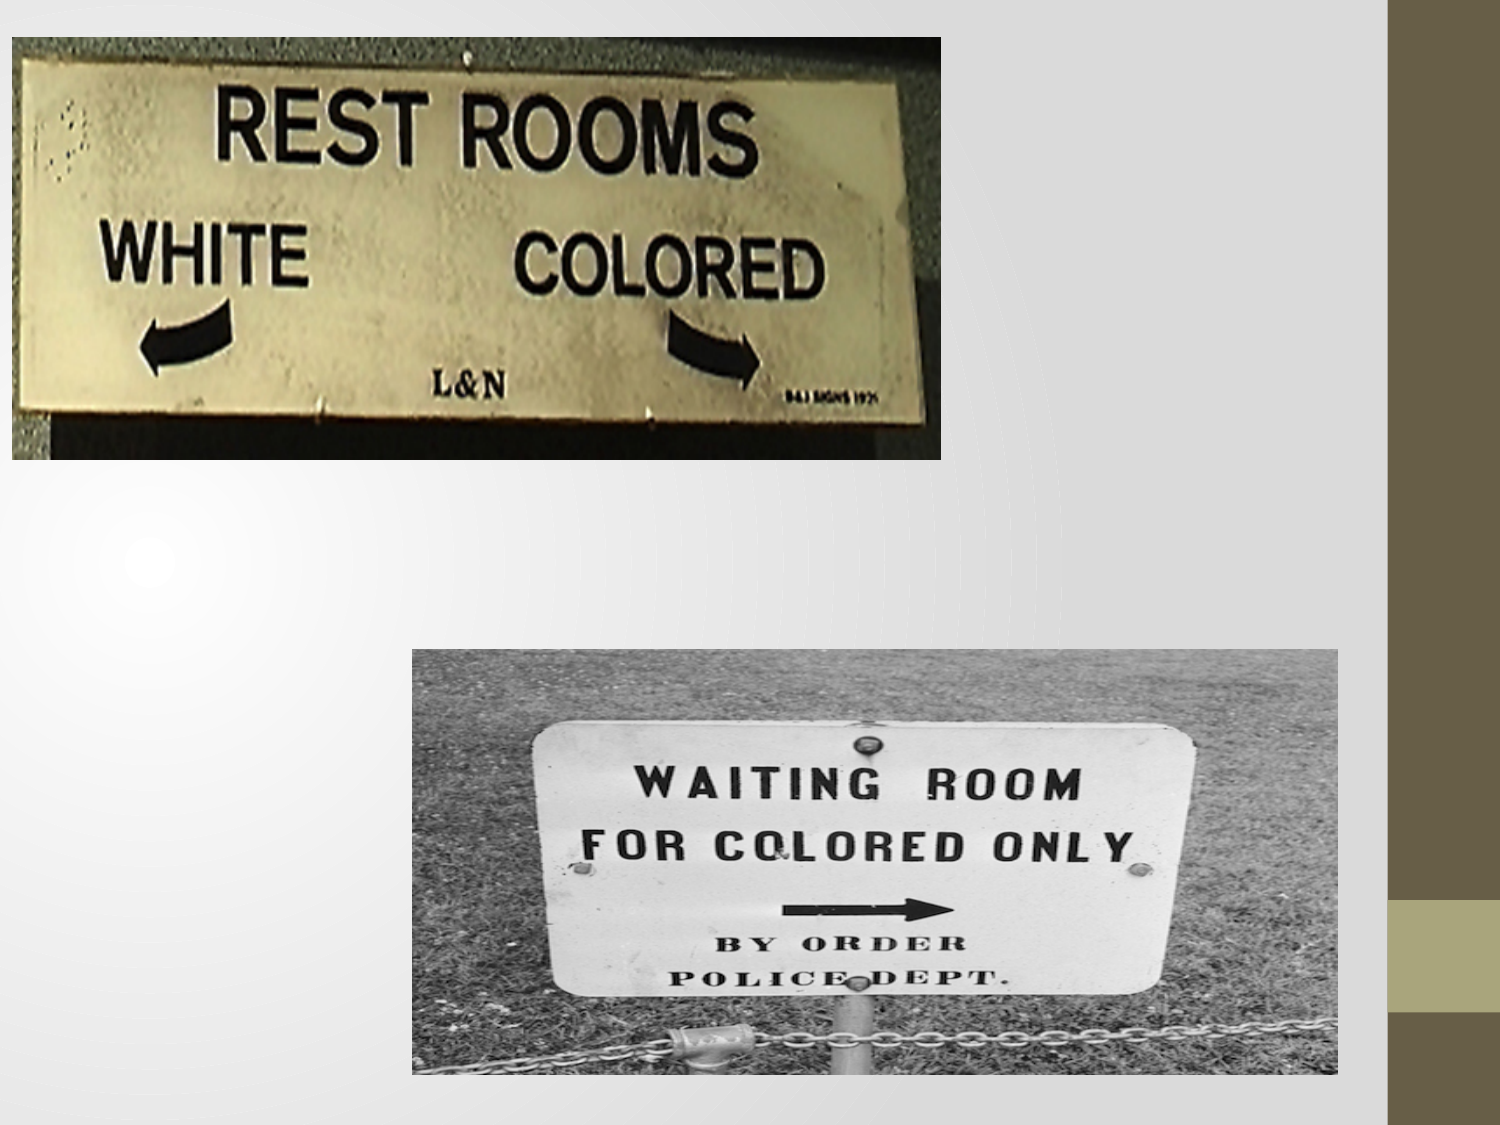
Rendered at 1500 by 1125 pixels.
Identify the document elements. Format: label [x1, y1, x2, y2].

list [11, 36, 942, 460]
picture [411, 649, 1338, 1076]
